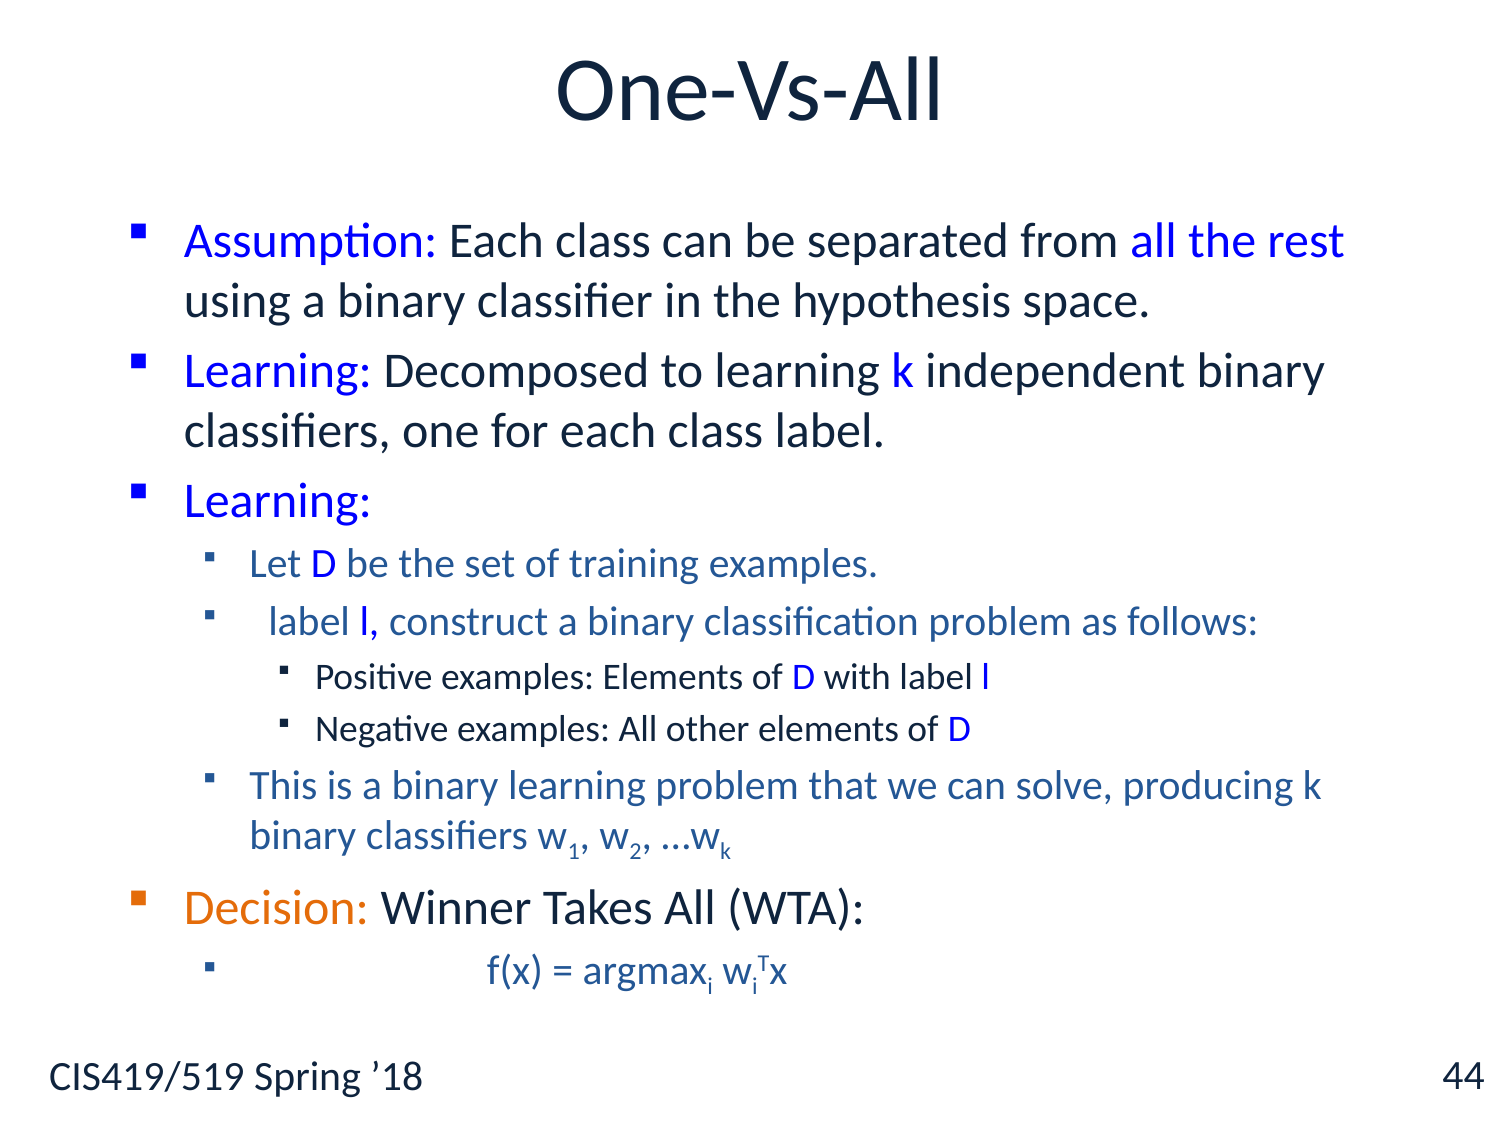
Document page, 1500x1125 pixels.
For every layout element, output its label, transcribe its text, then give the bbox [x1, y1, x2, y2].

title One-Vs-All [112, 5, 1388, 163]
slide_number 44 [1149, 1042, 1500, 1103]
